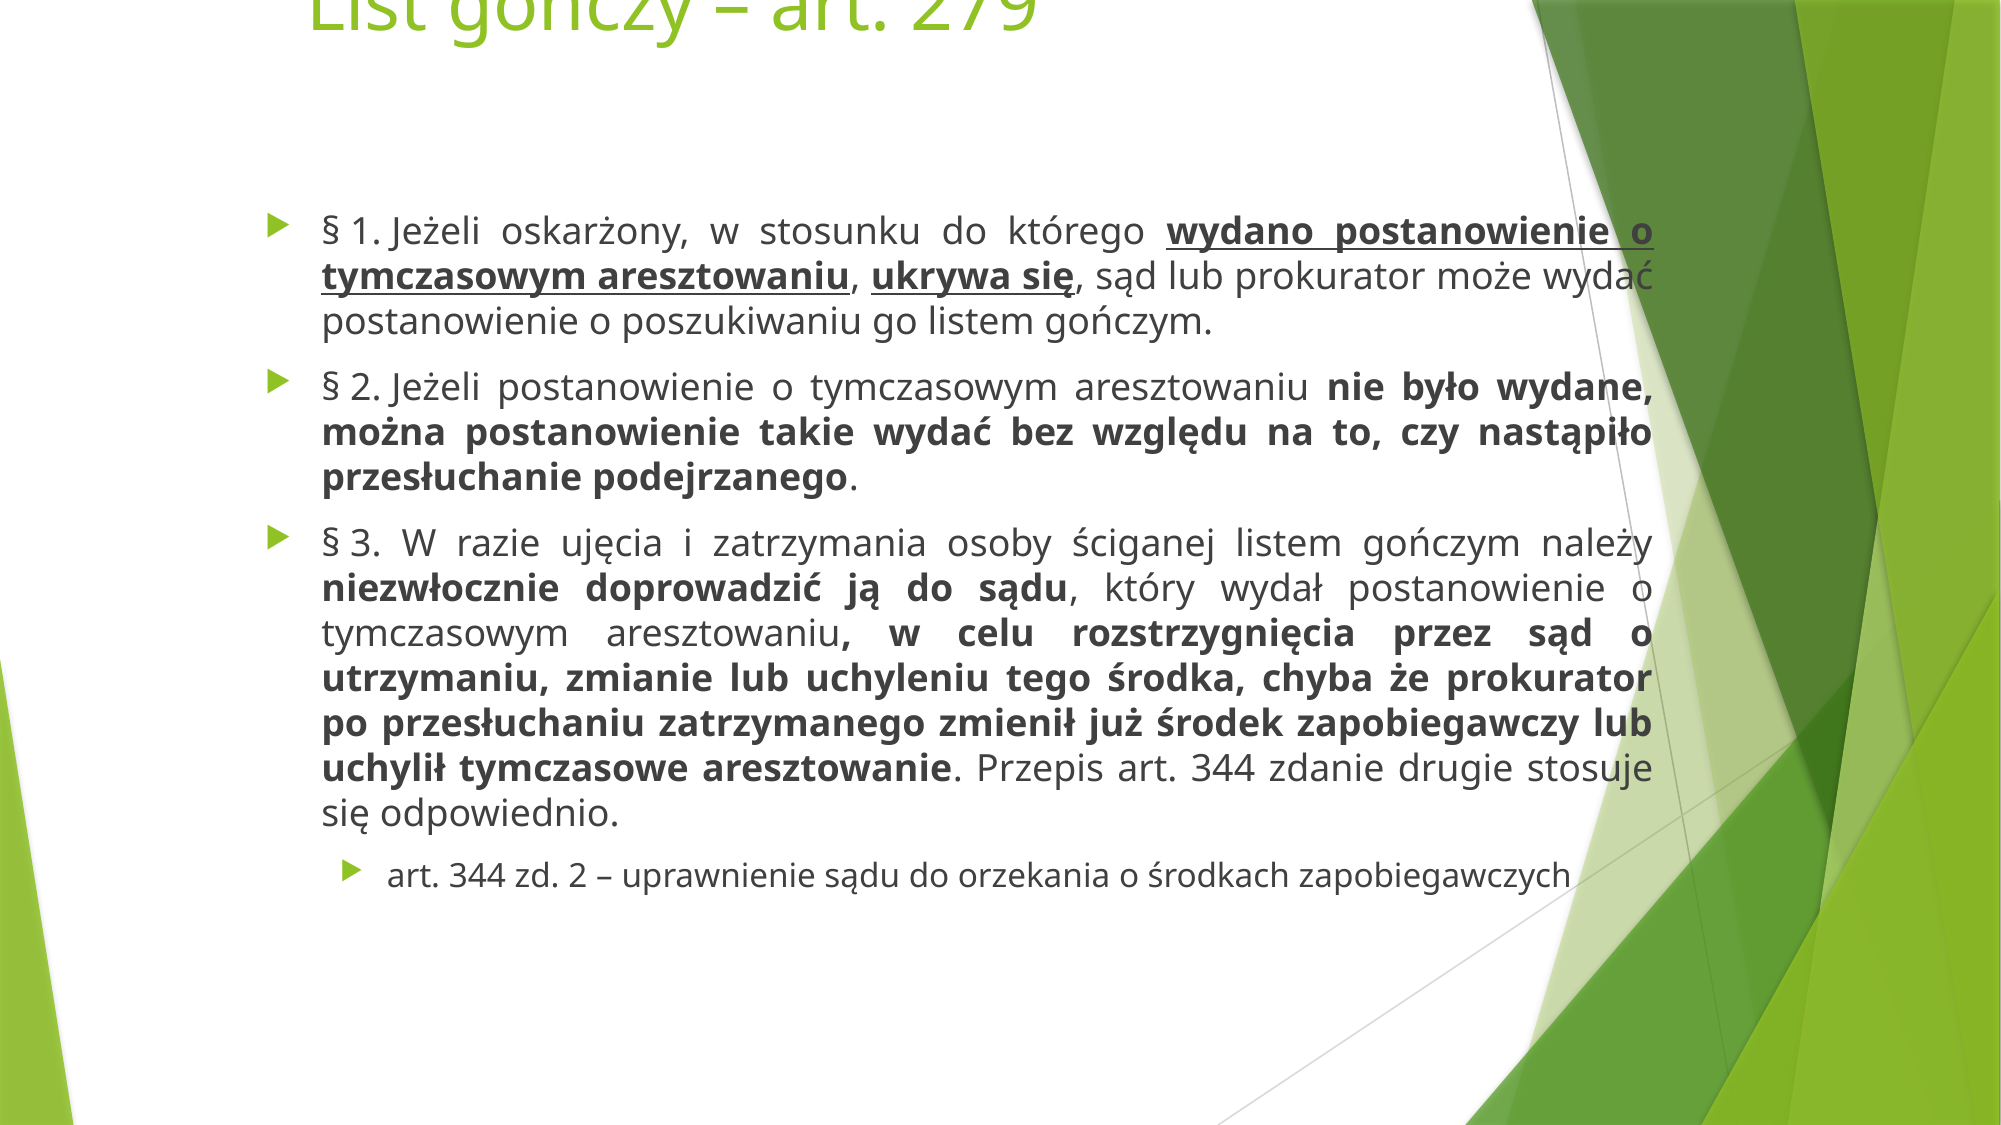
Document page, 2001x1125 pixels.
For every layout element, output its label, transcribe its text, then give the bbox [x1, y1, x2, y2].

list § 1. Jeżeli oskarżony, w stosunku do którego wydano postanowienie o tymczasowym aresztowaniu, ukrywa się, sąd lub prokurator może wydać postanowienie o poszukiwaniu go listem gończym. § 2. Jeżeli postanowienie o tymczasowym aresztowaniu nie było wydane, można postanowienie takie wydać bez względu na to, czy nastąpiło przesłuchanie podejrzanego. § 3. W razie ujęcia i zatrzymania osoby ściganej listem gończym należy niezwłocznie doprowadzić ją do sądu, który wydał postanowienie o tymczasowym aresztowaniu, w celu rozstrzygnięcia przez sąd o utrzymaniu, zmianie lub uchyleniu tego środka, chyba że prokurator po przesłuchaniu zatrzymanego zmienił już środek zapobiegawczy lub uchylił tymczasowe aresztowanie. Przepis art. 344 zdanie drugie stosuje się odpowiednio. art. 344 zd. 2 – uprawnienie sądu do orzekania o środkach zapobiegawczych [249, 199, 1670, 1122]
title List gończy – art. 279 [291, 0, 1711, 187]
